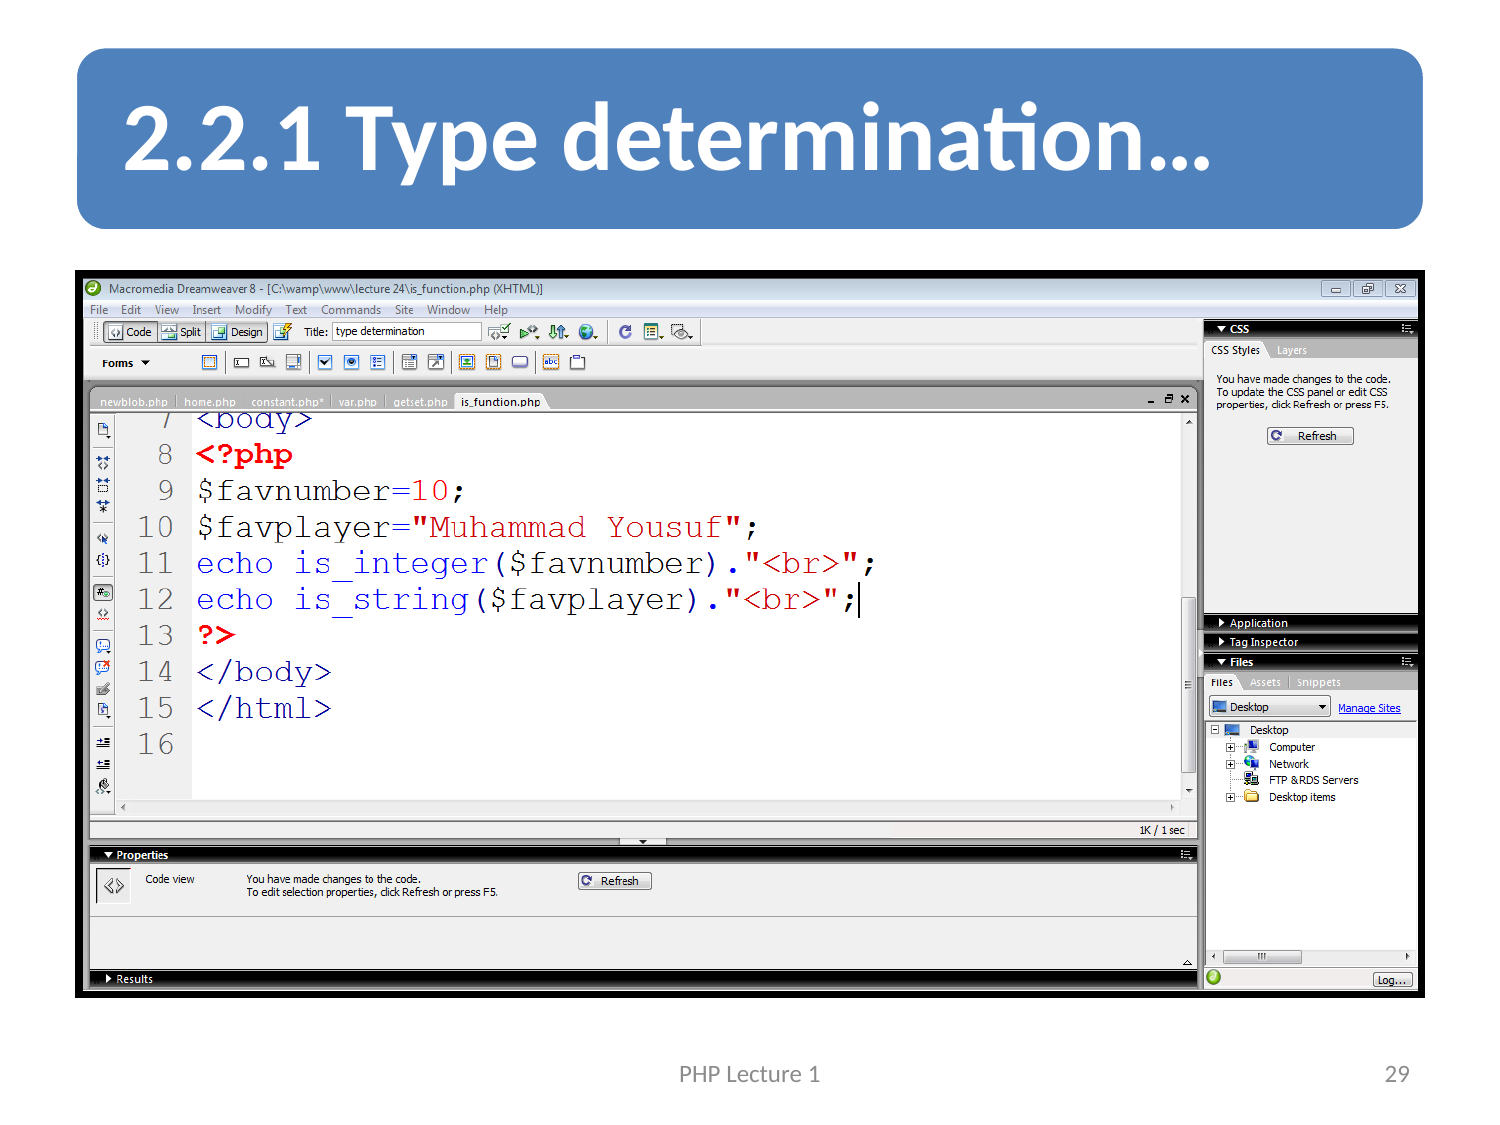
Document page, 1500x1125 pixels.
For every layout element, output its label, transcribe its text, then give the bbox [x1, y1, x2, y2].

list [74, 270, 1426, 998]
footer PHP Lecture 1 [512, 1042, 988, 1103]
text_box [74, 44, 1426, 233]
slide_number 29 [1074, 1042, 1425, 1103]
